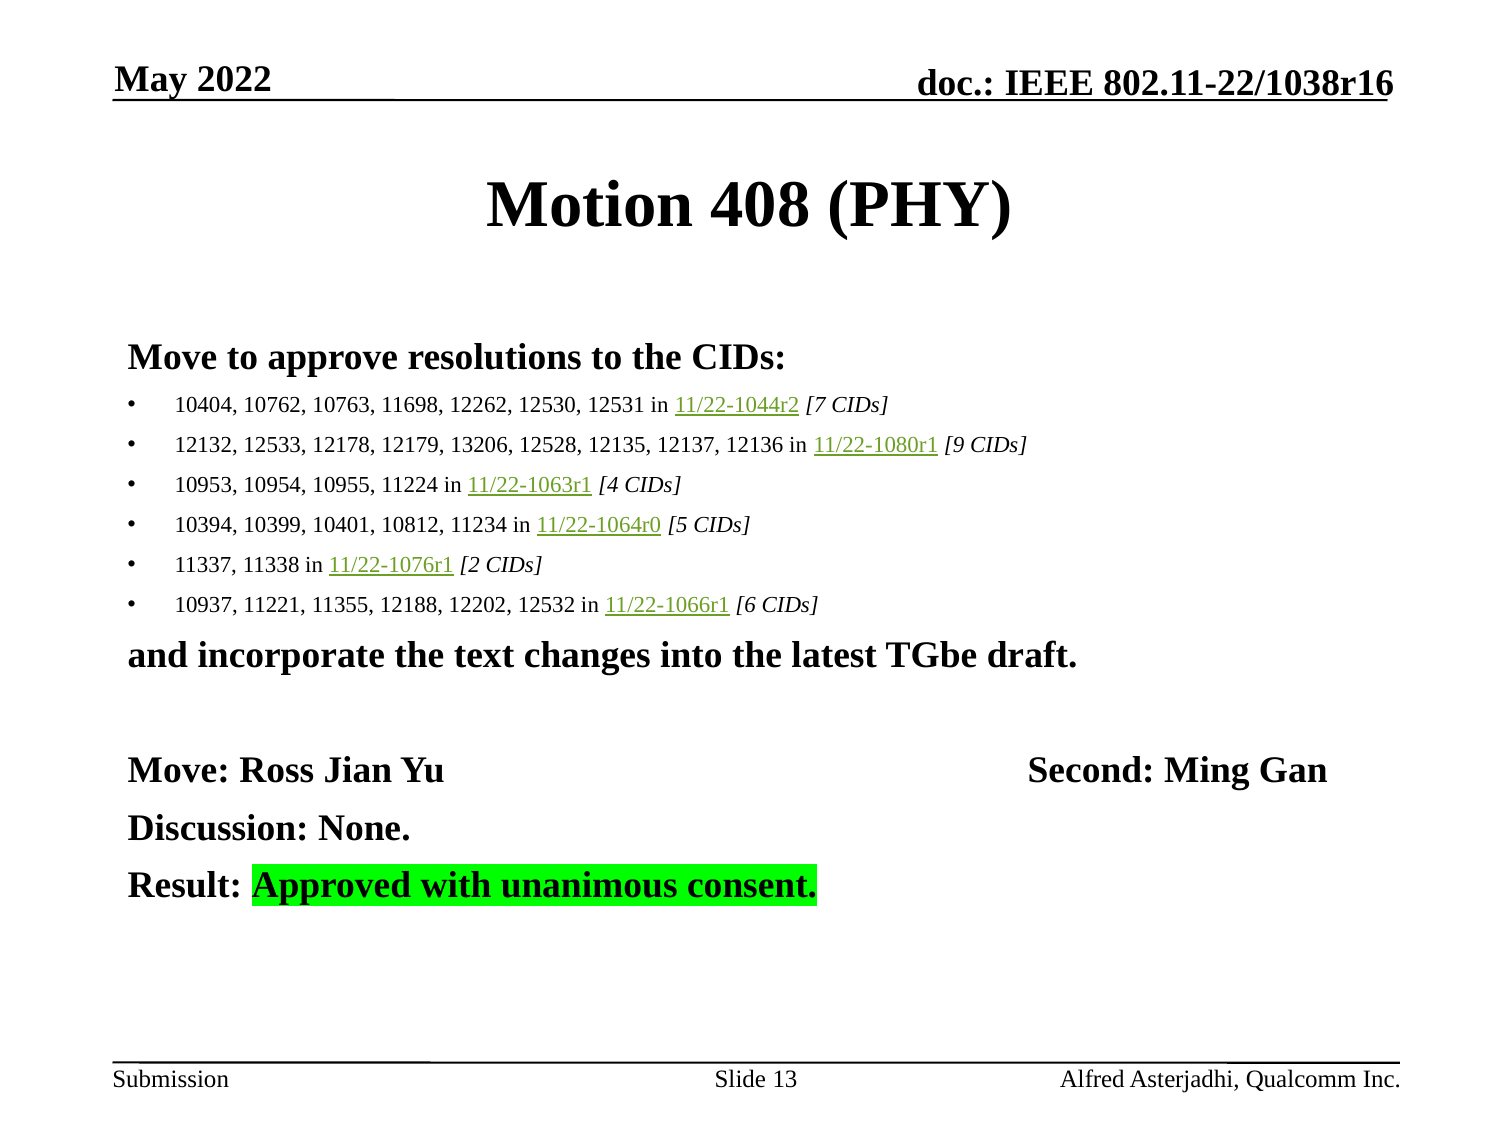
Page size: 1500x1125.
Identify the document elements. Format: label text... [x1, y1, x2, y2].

slide_number Slide 13 [712, 1061, 800, 1123]
title Motion 408 (PHY) [112, 112, 1388, 288]
footer Alfred Asterjadhi, Qualcomm Inc. [878, 1061, 1402, 1093]
list Move to approve resolutions to the CIDs: 10404, 10762, 10763, 11698, 12262, 12530, 12531 in 11/22-1044r2 [7 CIDs] 12132, 12533, 12178, 12179, 13206, 12528, 12135, 12137, 12136 in 11/22-1080r1 [9 CIDs] 10953, 10954, 10955, 11224 in 11/22-1063r1 [4 CIDs] 10394, 10399, 10401, 10812, 11234 in 11/22-1064r0 [5 CIDs] 11337, 11338 in 11/22-1076r1 [2 CIDs] 10937, 11221, 11355, 12188, 12202, 12532 in 11/22-1066r1 [6 CIDs] and incorporate the text changes into the latest TGbe draft. Move: Ross Jian Yu Second: Ming Gan Discussion: None. Result: Approved with unanimous consent. [112, 324, 1388, 1063]
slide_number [114, 54, 423, 100]
